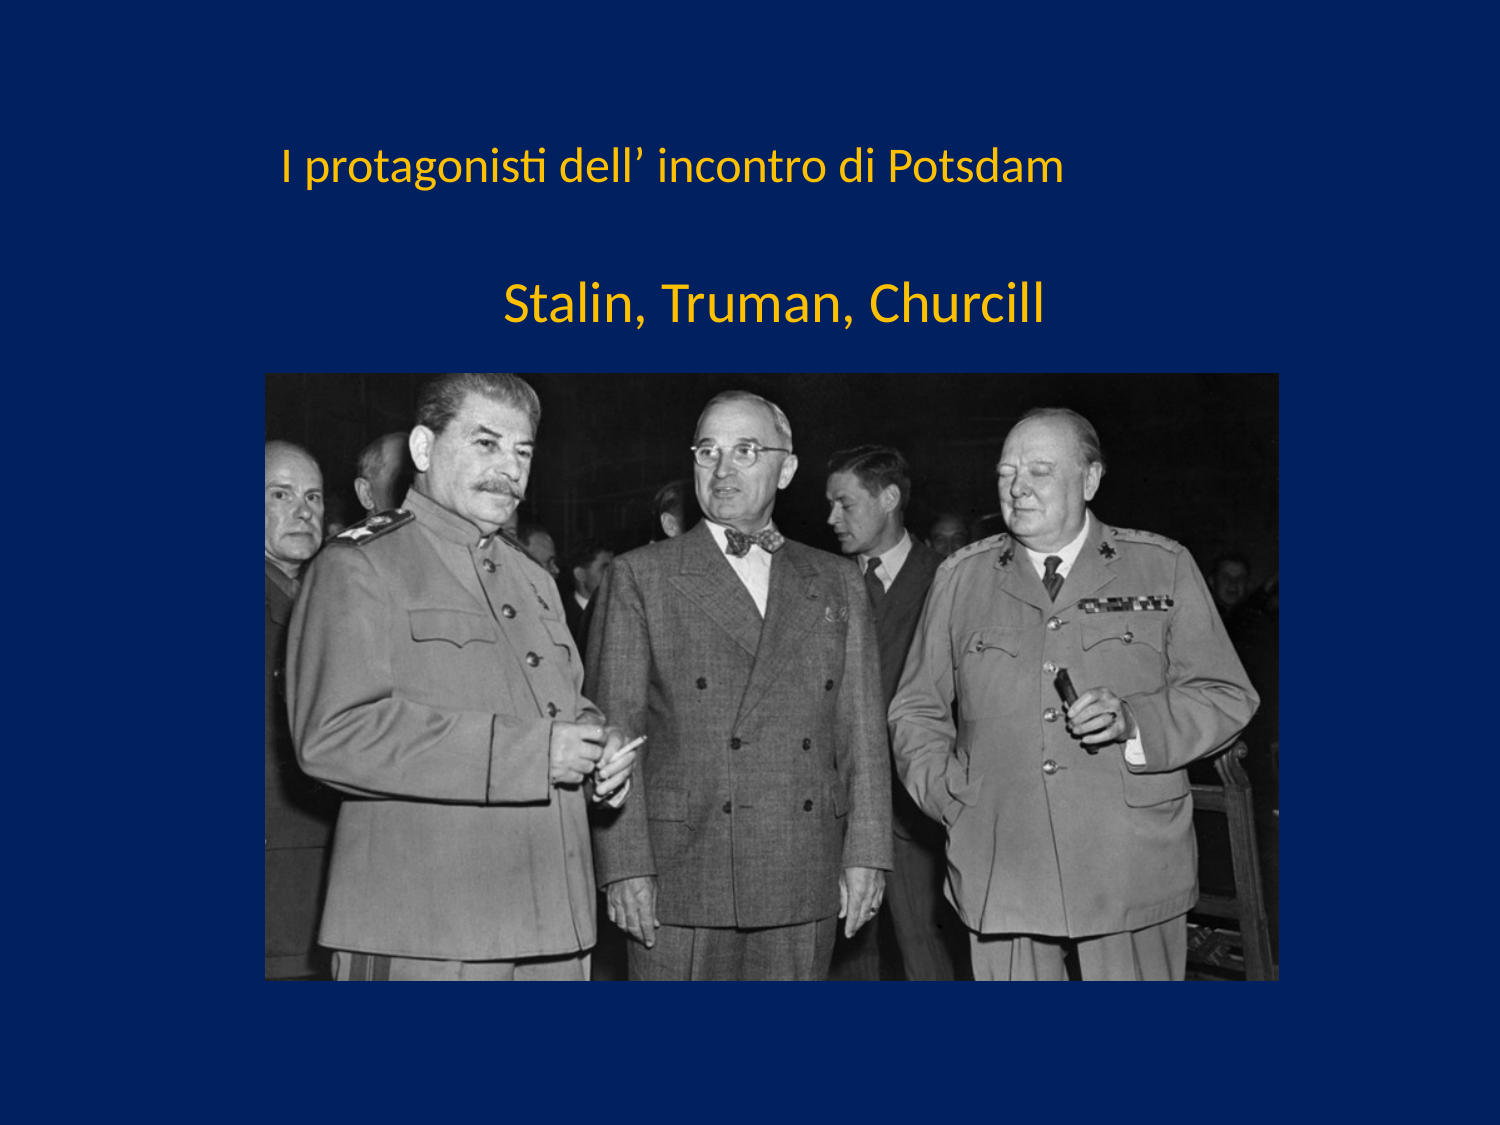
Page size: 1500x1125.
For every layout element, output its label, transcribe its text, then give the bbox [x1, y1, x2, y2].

text_box Stalin, Truman, Churcill [488, 256, 1061, 342]
text_box I protagonisti dell’ incontro di Potsdam [265, 125, 1176, 201]
picture [265, 373, 1279, 982]
